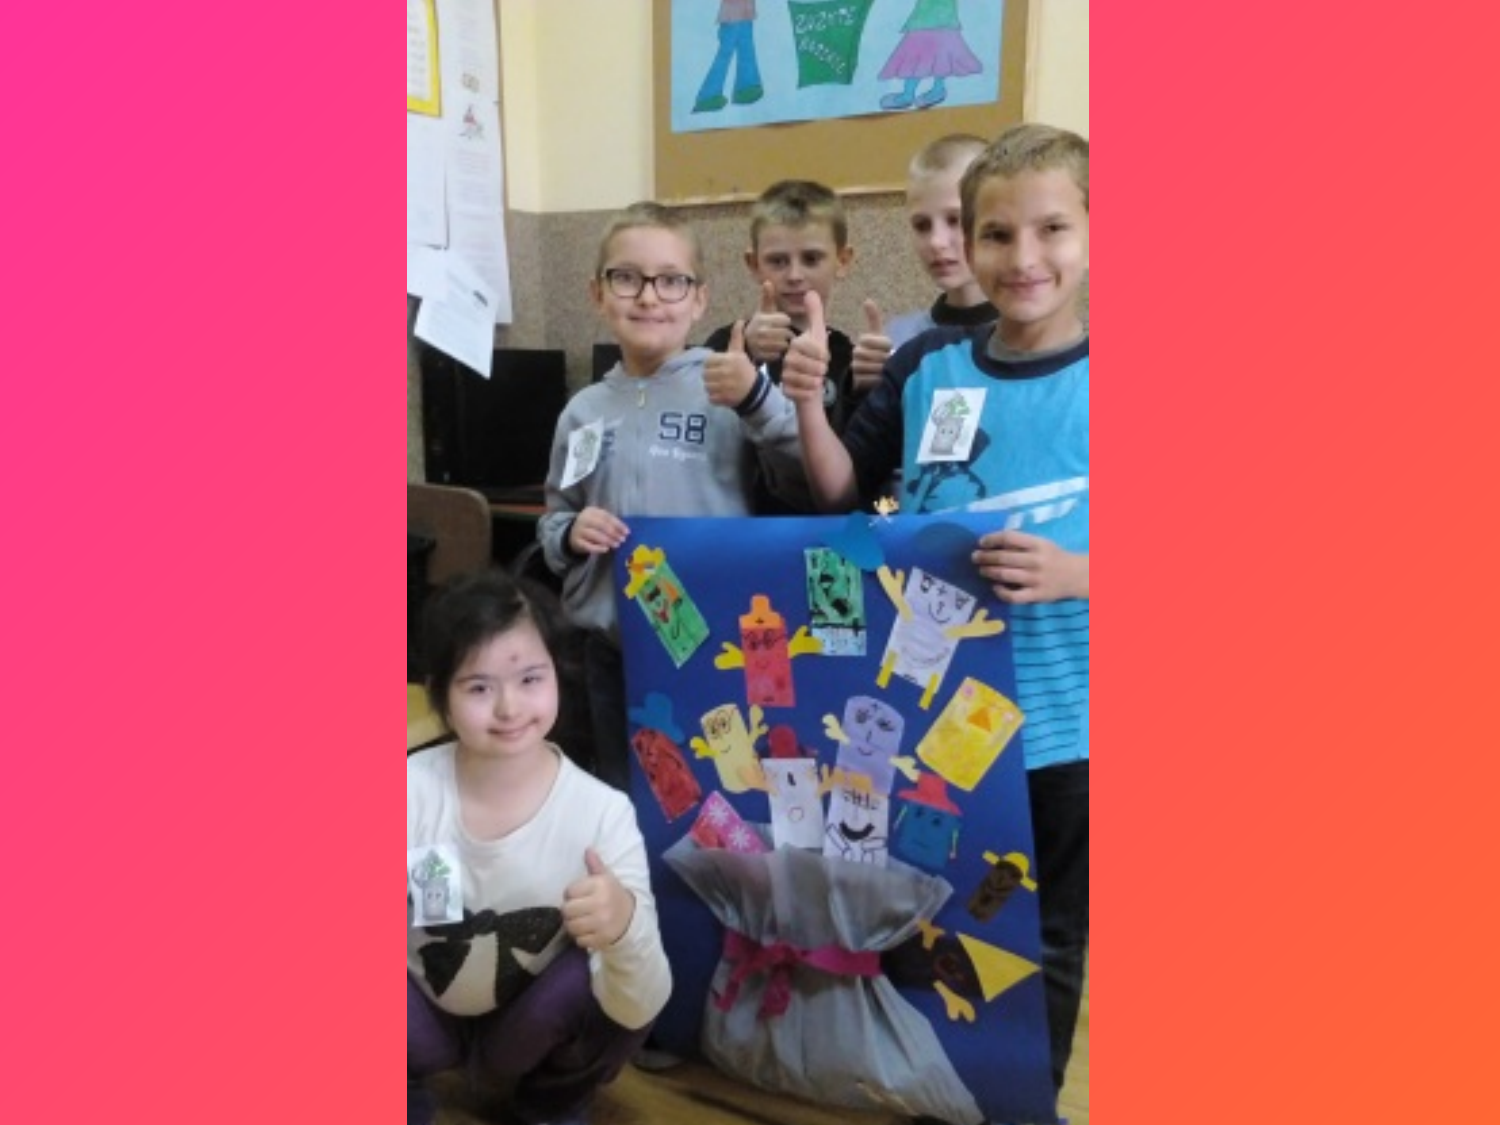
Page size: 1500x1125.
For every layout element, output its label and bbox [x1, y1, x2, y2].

list [407, 0, 1089, 1125]
